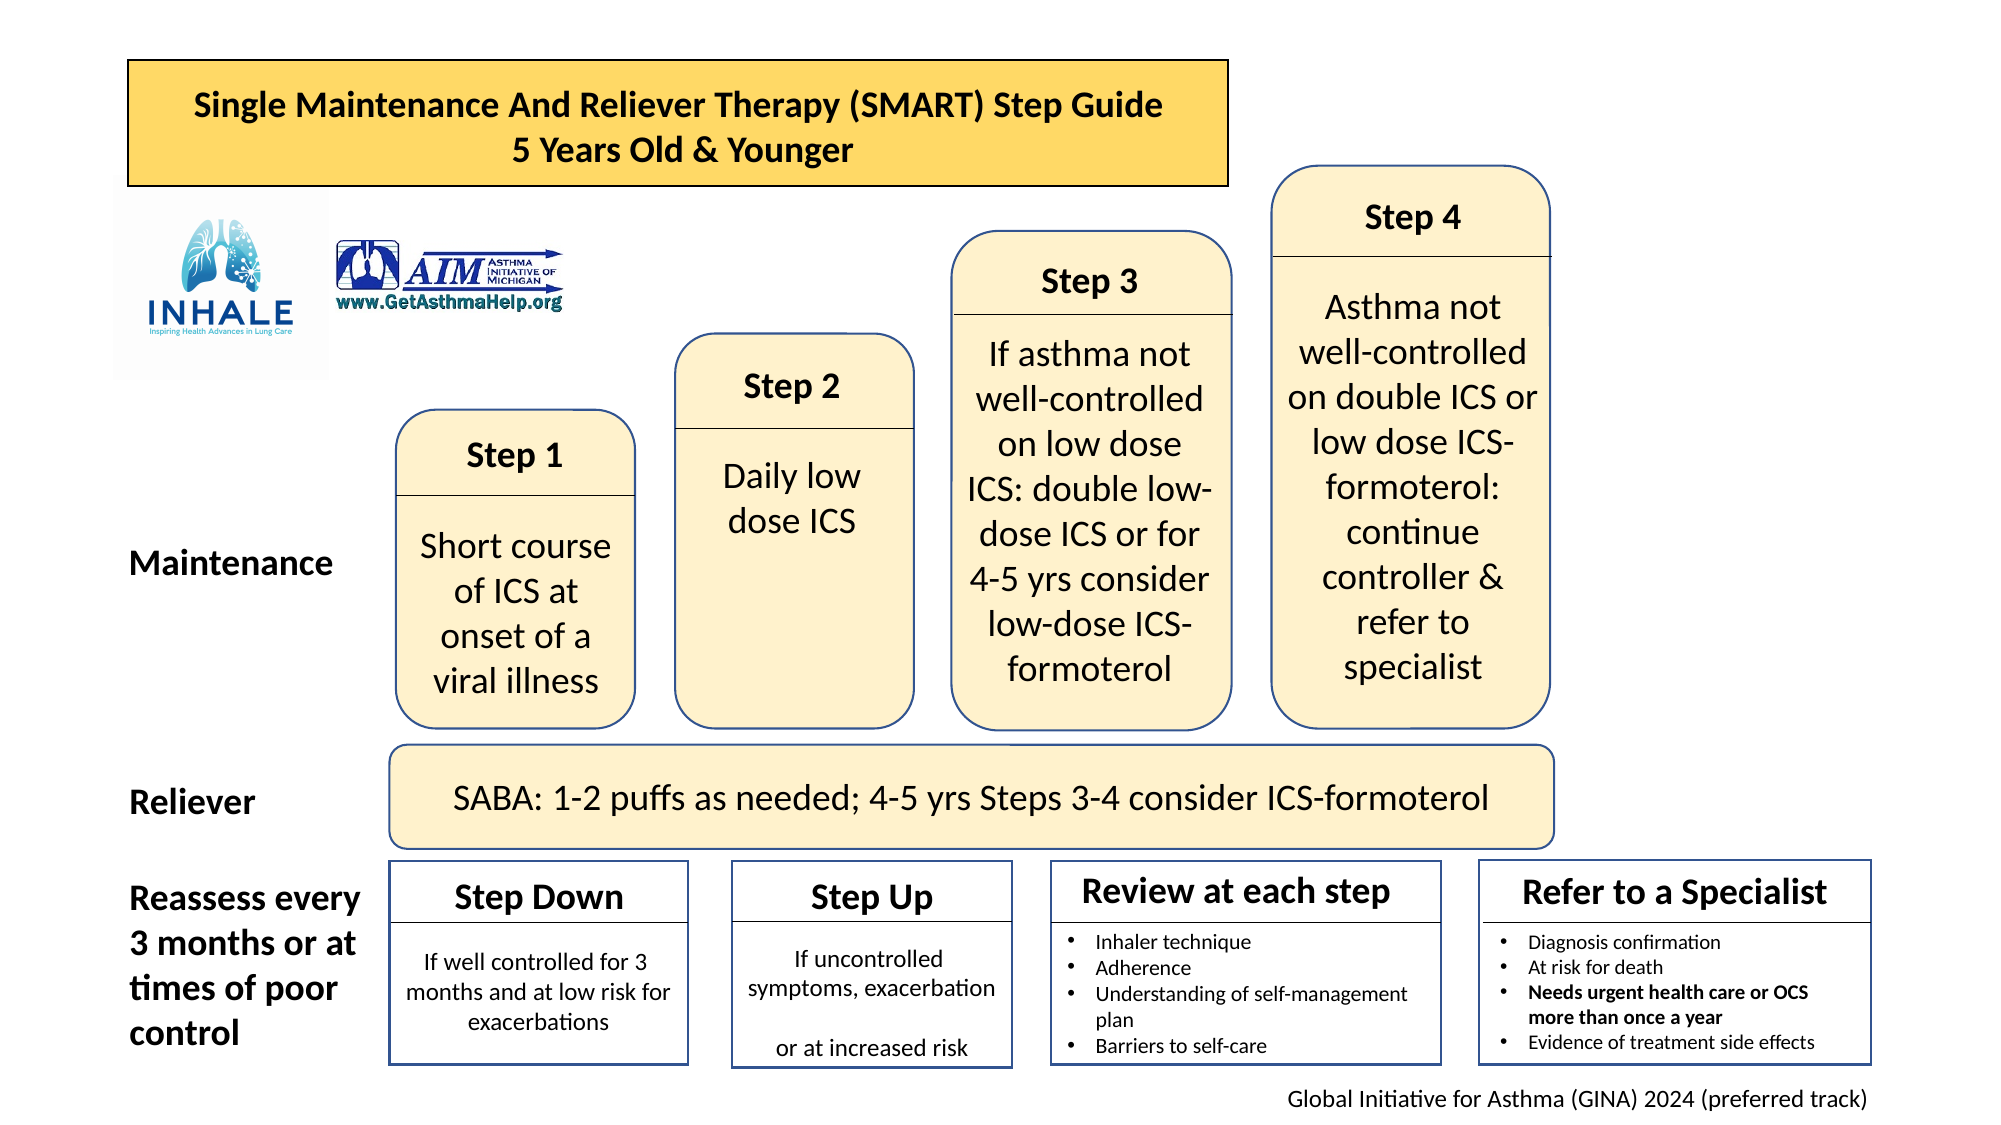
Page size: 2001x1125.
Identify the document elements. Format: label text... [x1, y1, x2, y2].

text_box If uncontrolled symptoms, exacerbation or at increased risk [732, 934, 1013, 1070]
text_box Step Up [732, 864, 1013, 921]
text_box [952, 315, 1233, 732]
text_box [388, 743, 1556, 850]
text_box [1422, 860, 1442, 1066]
text_box Global Initiative for Asthma (GINA) 2024 (preferred track) [1272, 1075, 2000, 1120]
text_box [400, 709, 631, 730]
picture [113, 175, 329, 380]
text_box [388, 860, 689, 1066]
text_box Maintenance [113, 531, 353, 591]
text_box Review at each step [1051, 858, 1422, 919]
text_box [674, 332, 915, 730]
text_box Reliever [114, 769, 354, 830]
text_box If well controlled for 3 months and at low risk for exacerbations [398, 938, 688, 1044]
text_box Step 4 Asthma not well-controlled on double ICS or low dose ICS-formoterol: continue controller & refer to specialist [1272, 184, 1554, 695]
text_box [731, 860, 1013, 1069]
text_box Refer to a Specialist [1479, 859, 1872, 920]
text_box Step 3 If asthma not well-controlled on low dose ICS: double low-dose ICS or for 4-5 yrs consider low-dose ICS-formoterol [951, 223, 1228, 696]
text_box Step 2 Daily low dose ICS [681, 429, 903, 549]
text_box Diagnosis confirmation At risk for death Needs urgent health care or OCS more than once a year Evidence of treatment side effects [1485, 923, 1852, 1062]
text_box Reassess every 3 months or at times of poor control [114, 865, 398, 1061]
text_box Step Down [398, 865, 688, 922]
text_box Single Maintenance And Reliever Therapy (SMART) Step Guide 5 Years Old & Younger [130, 72, 1228, 177]
text_box [1478, 859, 1872, 1066]
text_box [405, 408, 626, 422]
text_box Inhaler technique Adherence Understanding of self-management plan Barriers to self-care [1052, 923, 1435, 1066]
text_box [394, 440, 637, 513]
text_box [1279, 164, 1542, 184]
text_box [127, 59, 1229, 187]
text_box Short course of ICS at onset of a viral illness [393, 513, 639, 709]
text_box [1270, 200, 1550, 730]
text_box [1228, 257, 1233, 314]
text_box Step 1 [395, 422, 635, 482]
text_box SABA: 1-2 puffs as needed; 4-5 yrs Steps 3-4 consider ICS-formoterol [401, 765, 1542, 826]
text_box Step 2 Daily low dose ICS [681, 354, 903, 428]
picture [335, 240, 564, 313]
